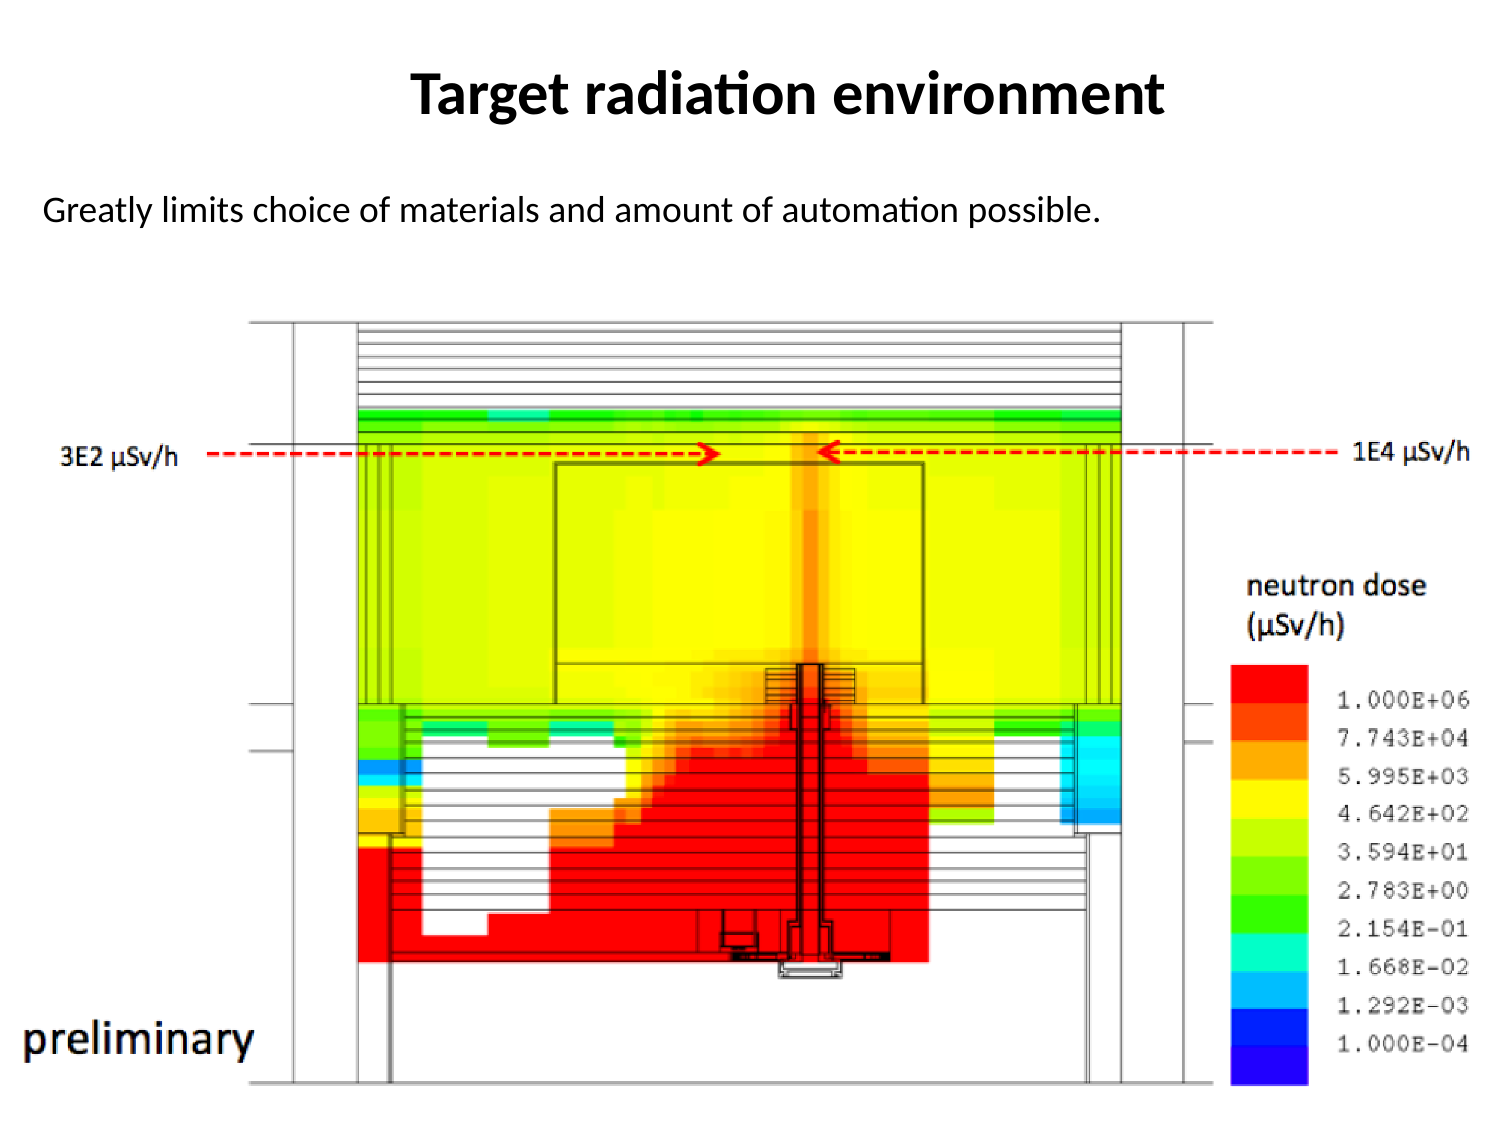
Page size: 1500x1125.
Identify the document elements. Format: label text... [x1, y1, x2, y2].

text_box Greatly limits choice of materials and amount of automation possible. [27, 177, 1456, 238]
picture [0, 292, 1500, 1103]
text_box Target radiation environment [163, 44, 1414, 135]
